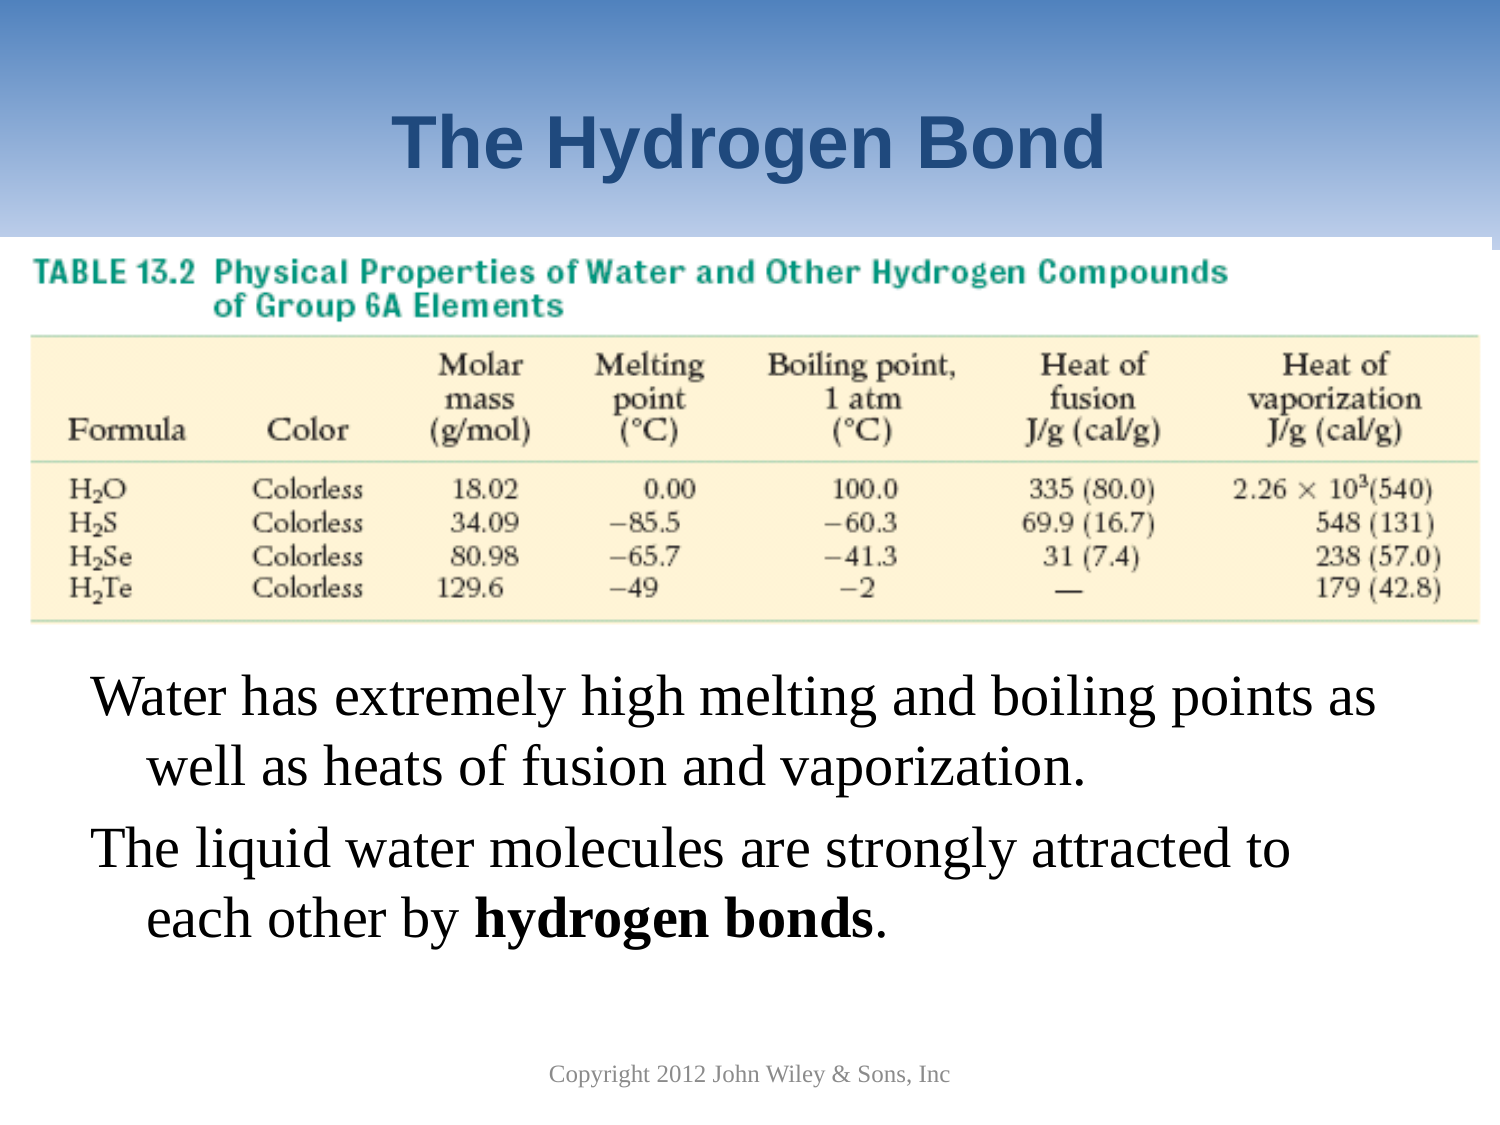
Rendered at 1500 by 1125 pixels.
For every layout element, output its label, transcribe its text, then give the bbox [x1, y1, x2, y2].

footer Copyright 2012 John Wiley & Sons, Inc [512, 1042, 988, 1103]
title The Hydrogen Bond [74, 44, 1426, 233]
picture [0, 237, 1492, 645]
list Water has extremely high melting and boiling points as well as heats of fusion and vaporization. The liquid water molecules are strongly attracted to each other by hydrogen bonds. [74, 654, 1426, 1006]
